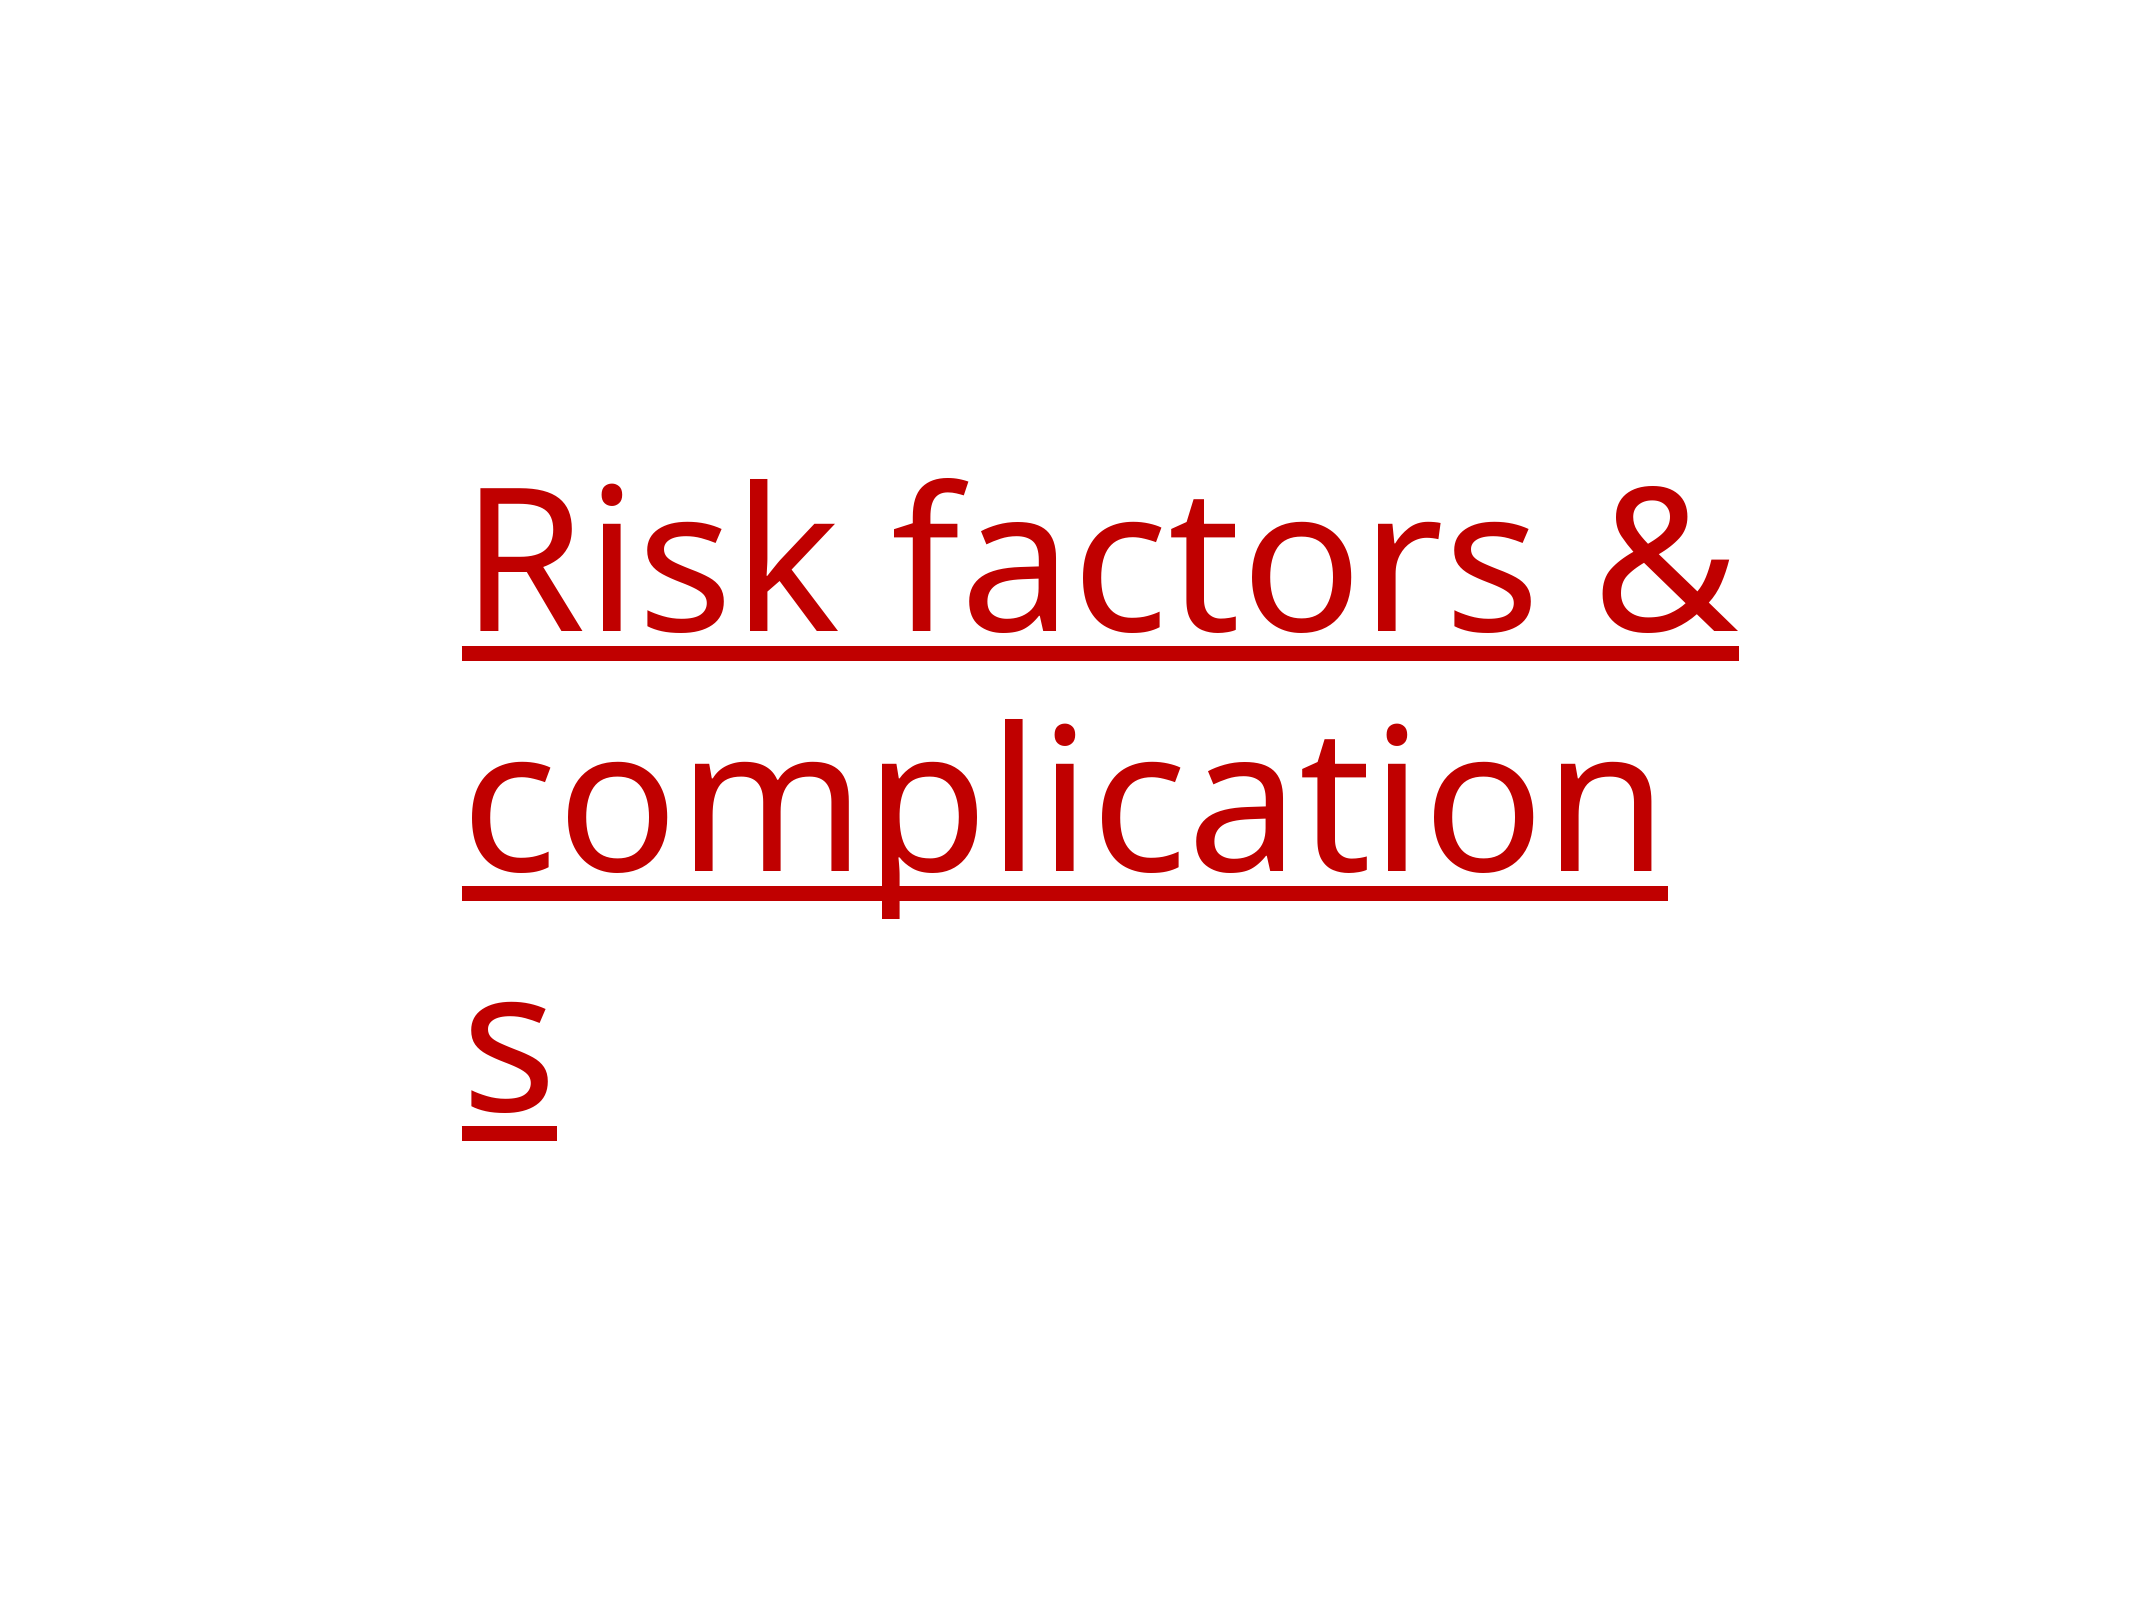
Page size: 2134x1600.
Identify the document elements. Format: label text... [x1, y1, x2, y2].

text_box Risk factors & complications [446, 424, 1762, 1159]
